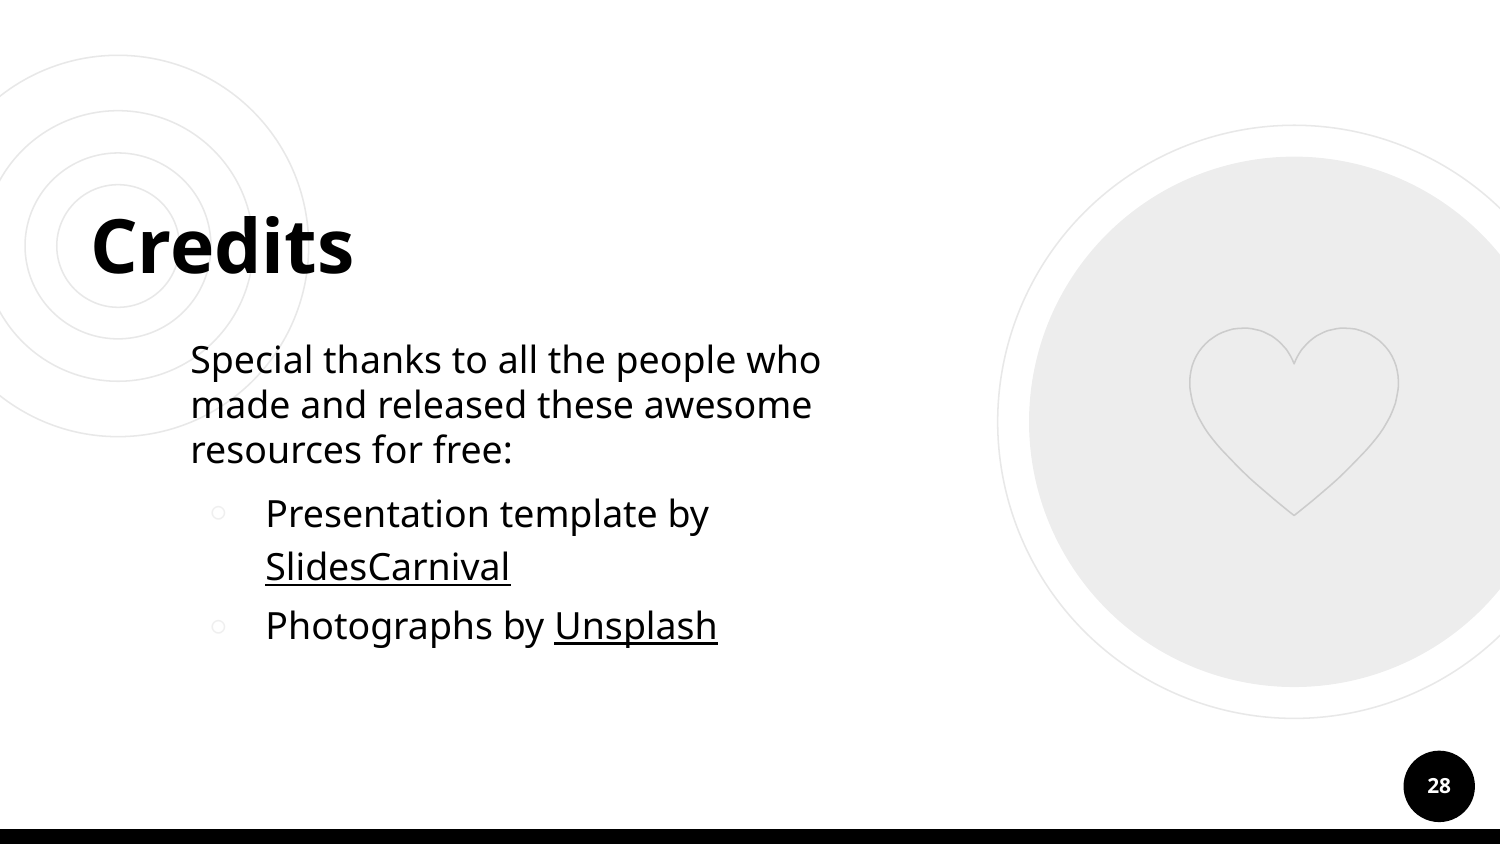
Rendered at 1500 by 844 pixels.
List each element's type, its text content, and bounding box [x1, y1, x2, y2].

list Special thanks to all the people who made and released these awesome resources for free: Presentation template by SlidesCarnival Photographs by Unsplash [175, 321, 932, 751]
slide_number 28 [1403, 750, 1475, 823]
text_box [0, 829, 1500, 844]
title Credits [75, 191, 932, 304]
